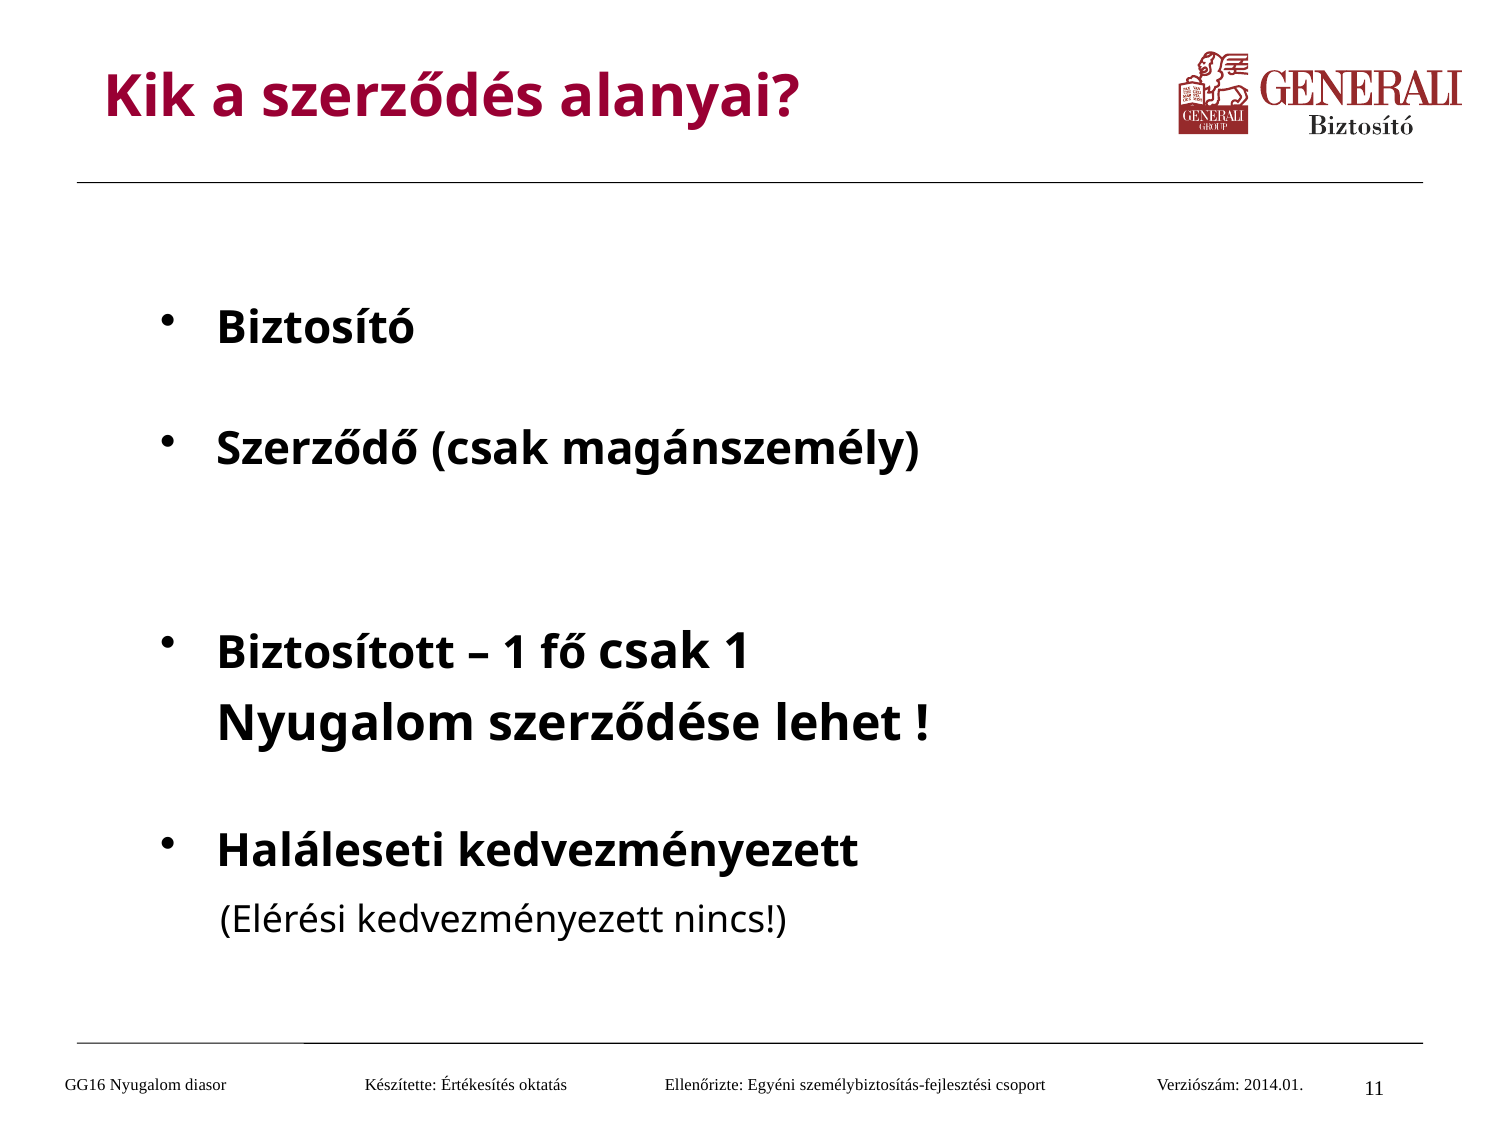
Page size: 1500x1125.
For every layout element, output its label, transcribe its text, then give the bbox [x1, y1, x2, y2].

title Kik a szerződés alanyai? [87, 30, 1364, 157]
list Biztosító Szerződő (csak magánszemély) Biztosított – 1 fő csak 1 Nyugalom szerződése lehet ! Haláleseti kedvezményezett (Elérési kedvezményezett nincs!) [0, 290, 978, 882]
